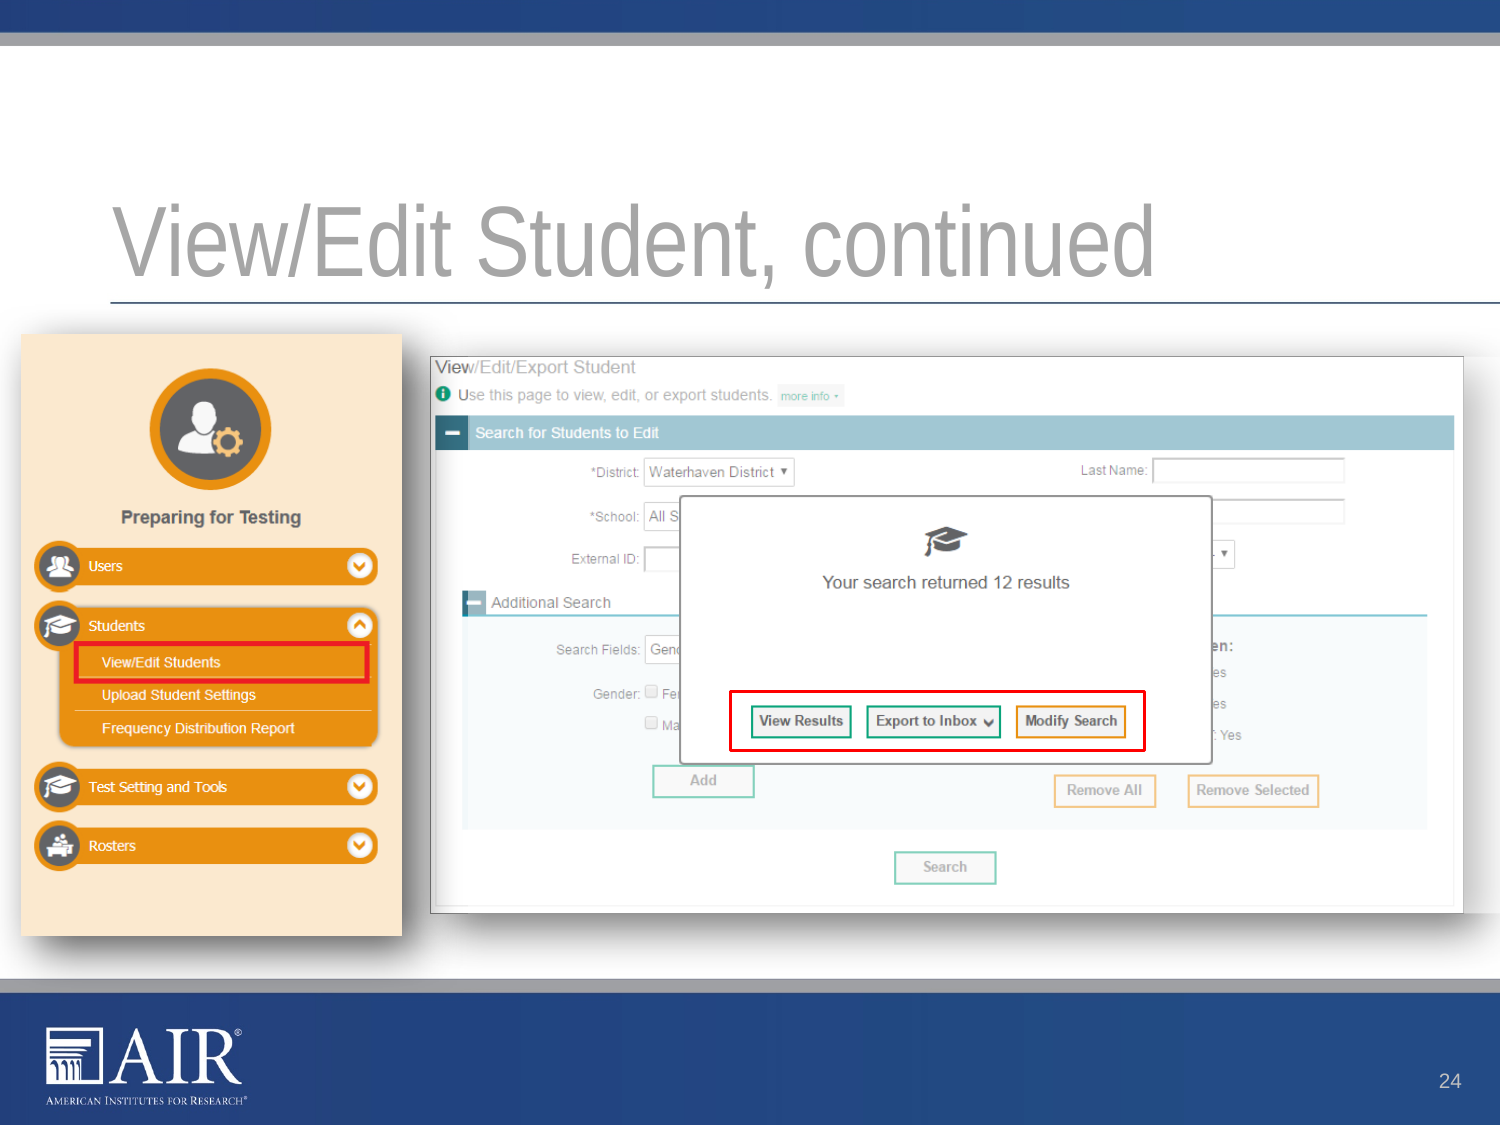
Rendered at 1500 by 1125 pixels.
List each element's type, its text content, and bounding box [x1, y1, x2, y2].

picture [0, 0, 1500, 1125]
title View/Edit Student, continued [112, 51, 1463, 297]
text_box [1462, 355, 1500, 915]
slide_number 24 [1436, 1067, 1462, 1093]
